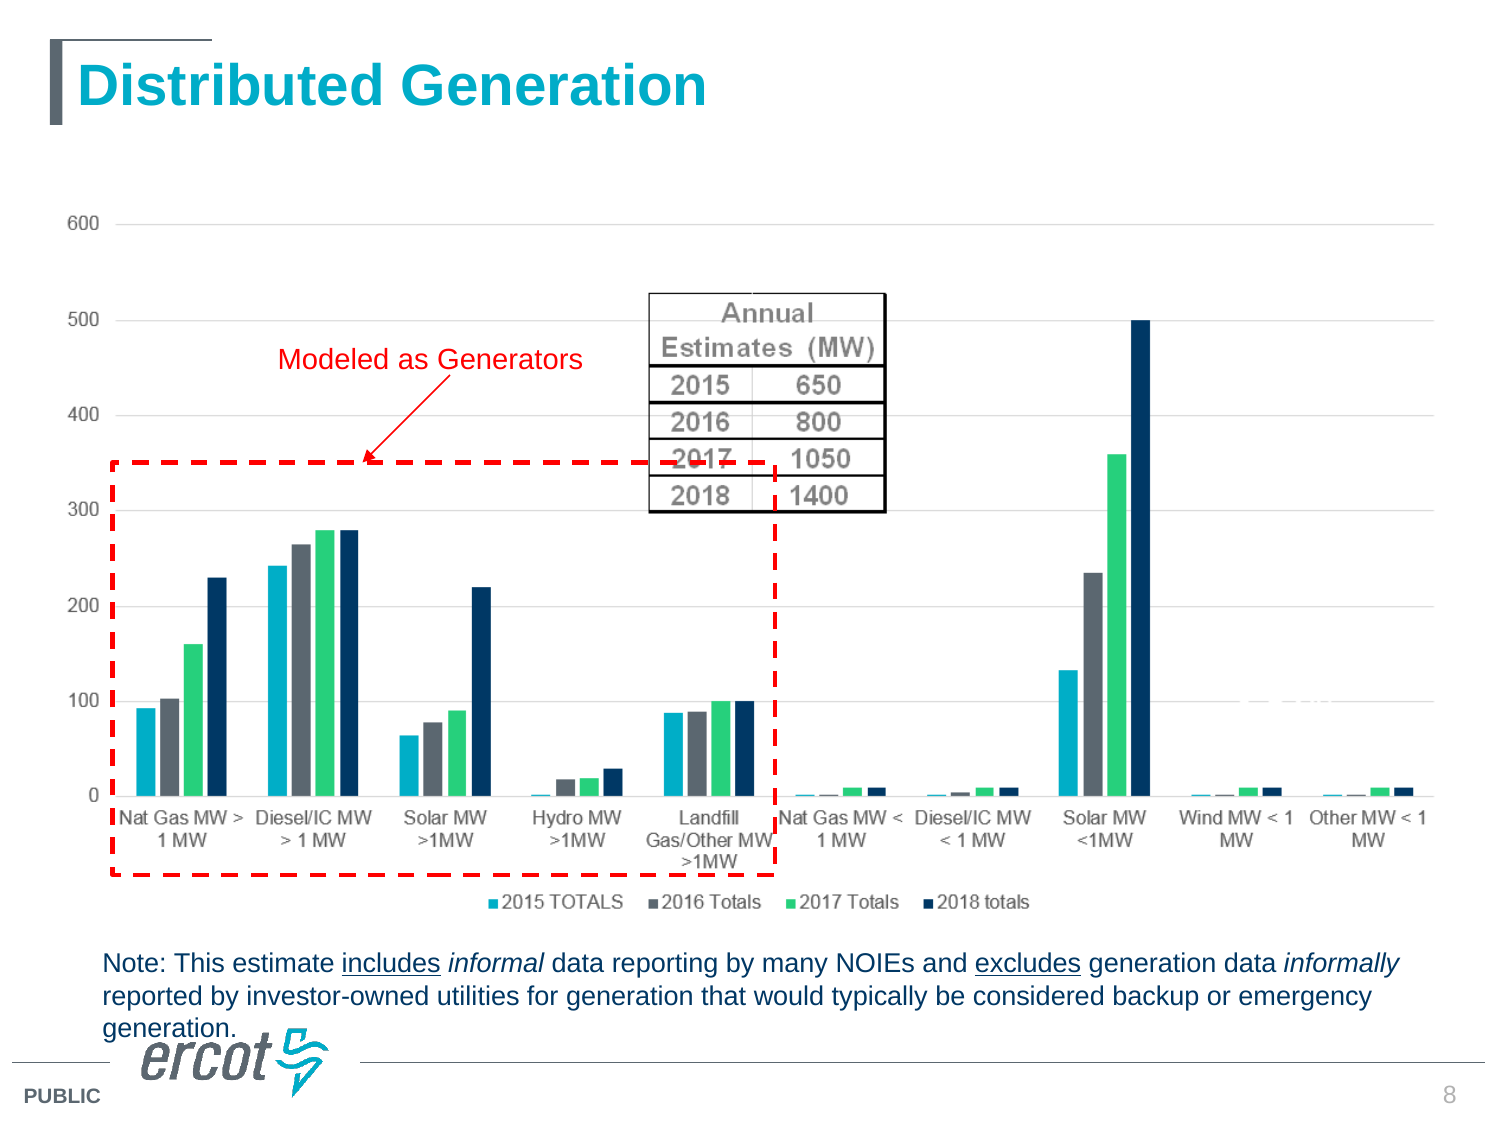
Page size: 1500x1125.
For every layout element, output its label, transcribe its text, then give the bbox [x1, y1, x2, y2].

picture [30, 202, 1469, 923]
title Distributed Generation [62, 39, 1450, 201]
text_box Note: This estimate includes informal data reporting by many NOIEs and excludes generation data informally reported by investor-owned utilities for generation that would typically be considered backup or emergency generation. [87, 938, 1500, 1051]
picture [137, 1051, 332, 1100]
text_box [362, 374, 451, 463]
slide_number 8 [1412, 1076, 1488, 1112]
